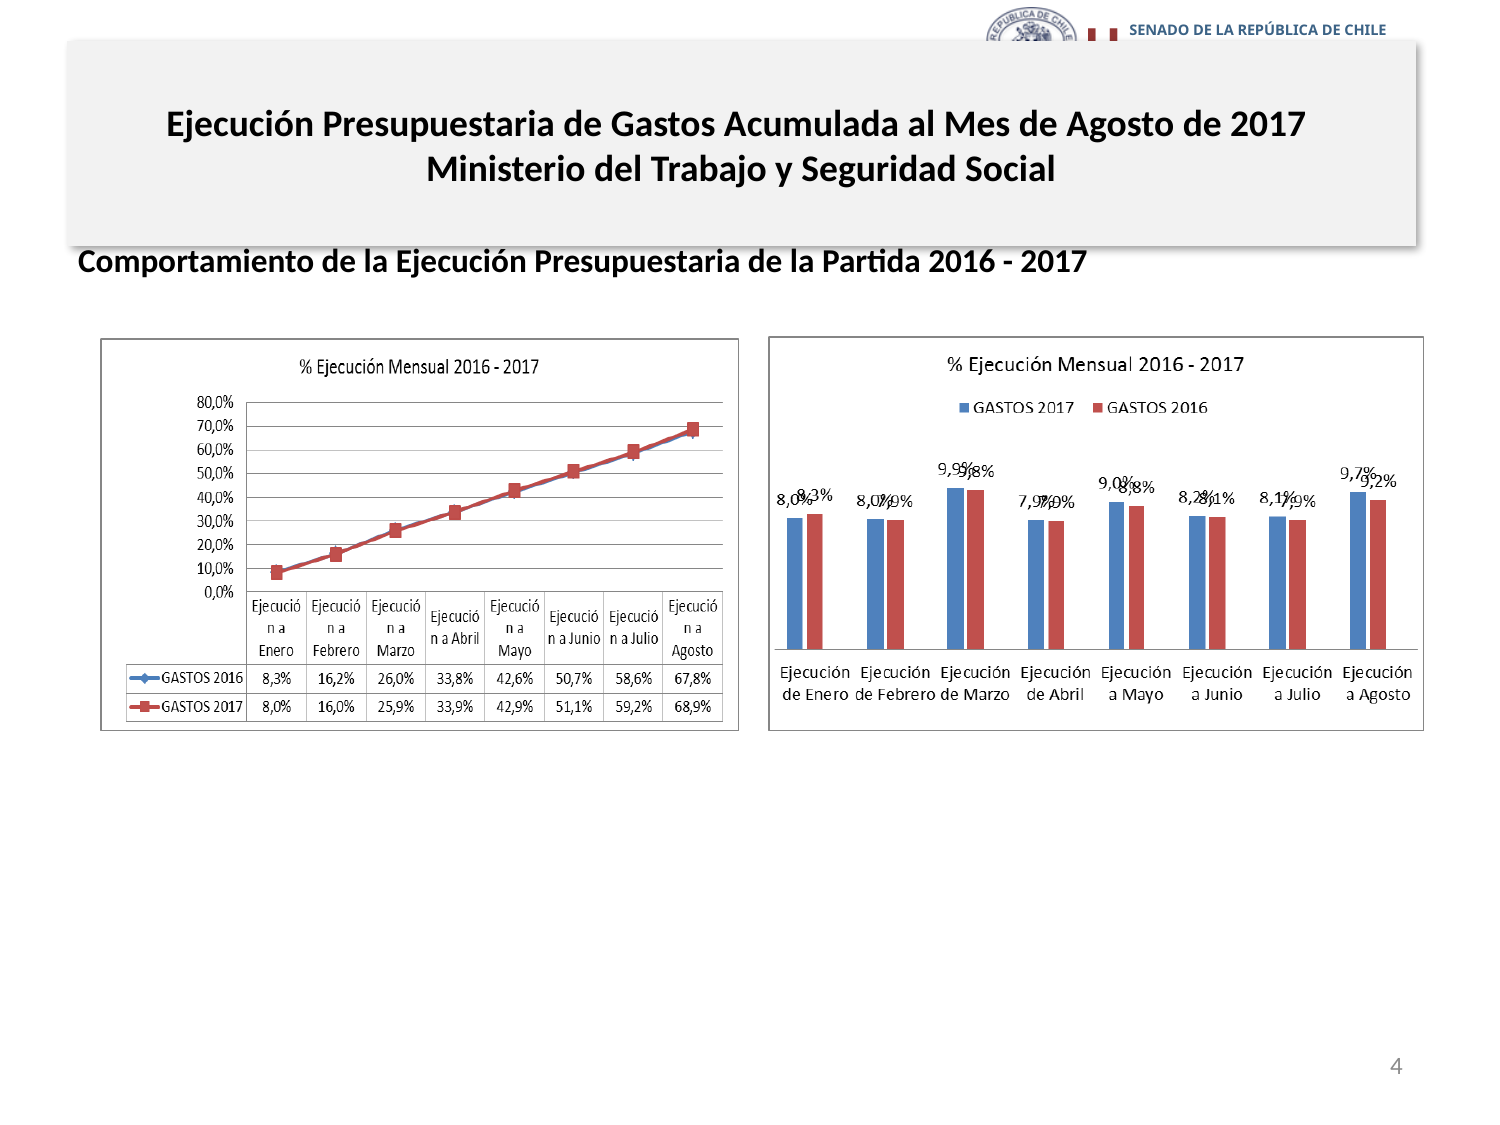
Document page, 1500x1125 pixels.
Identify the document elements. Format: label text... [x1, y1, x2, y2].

slide_number 4 [1067, 1035, 1418, 1095]
picture [767, 336, 1424, 731]
title Ejecución Presupuestaria de Gastos Acumulada al Mes de Agosto de 2017 Ministerio del Trabajo y Seguridad Social [67, 41, 1415, 246]
picture [986, 7, 1079, 41]
text_box Comportamiento de la Ejecución Presupuestaria de la Partida 2016 - 2017 [63, 231, 1414, 307]
picture [100, 338, 739, 731]
